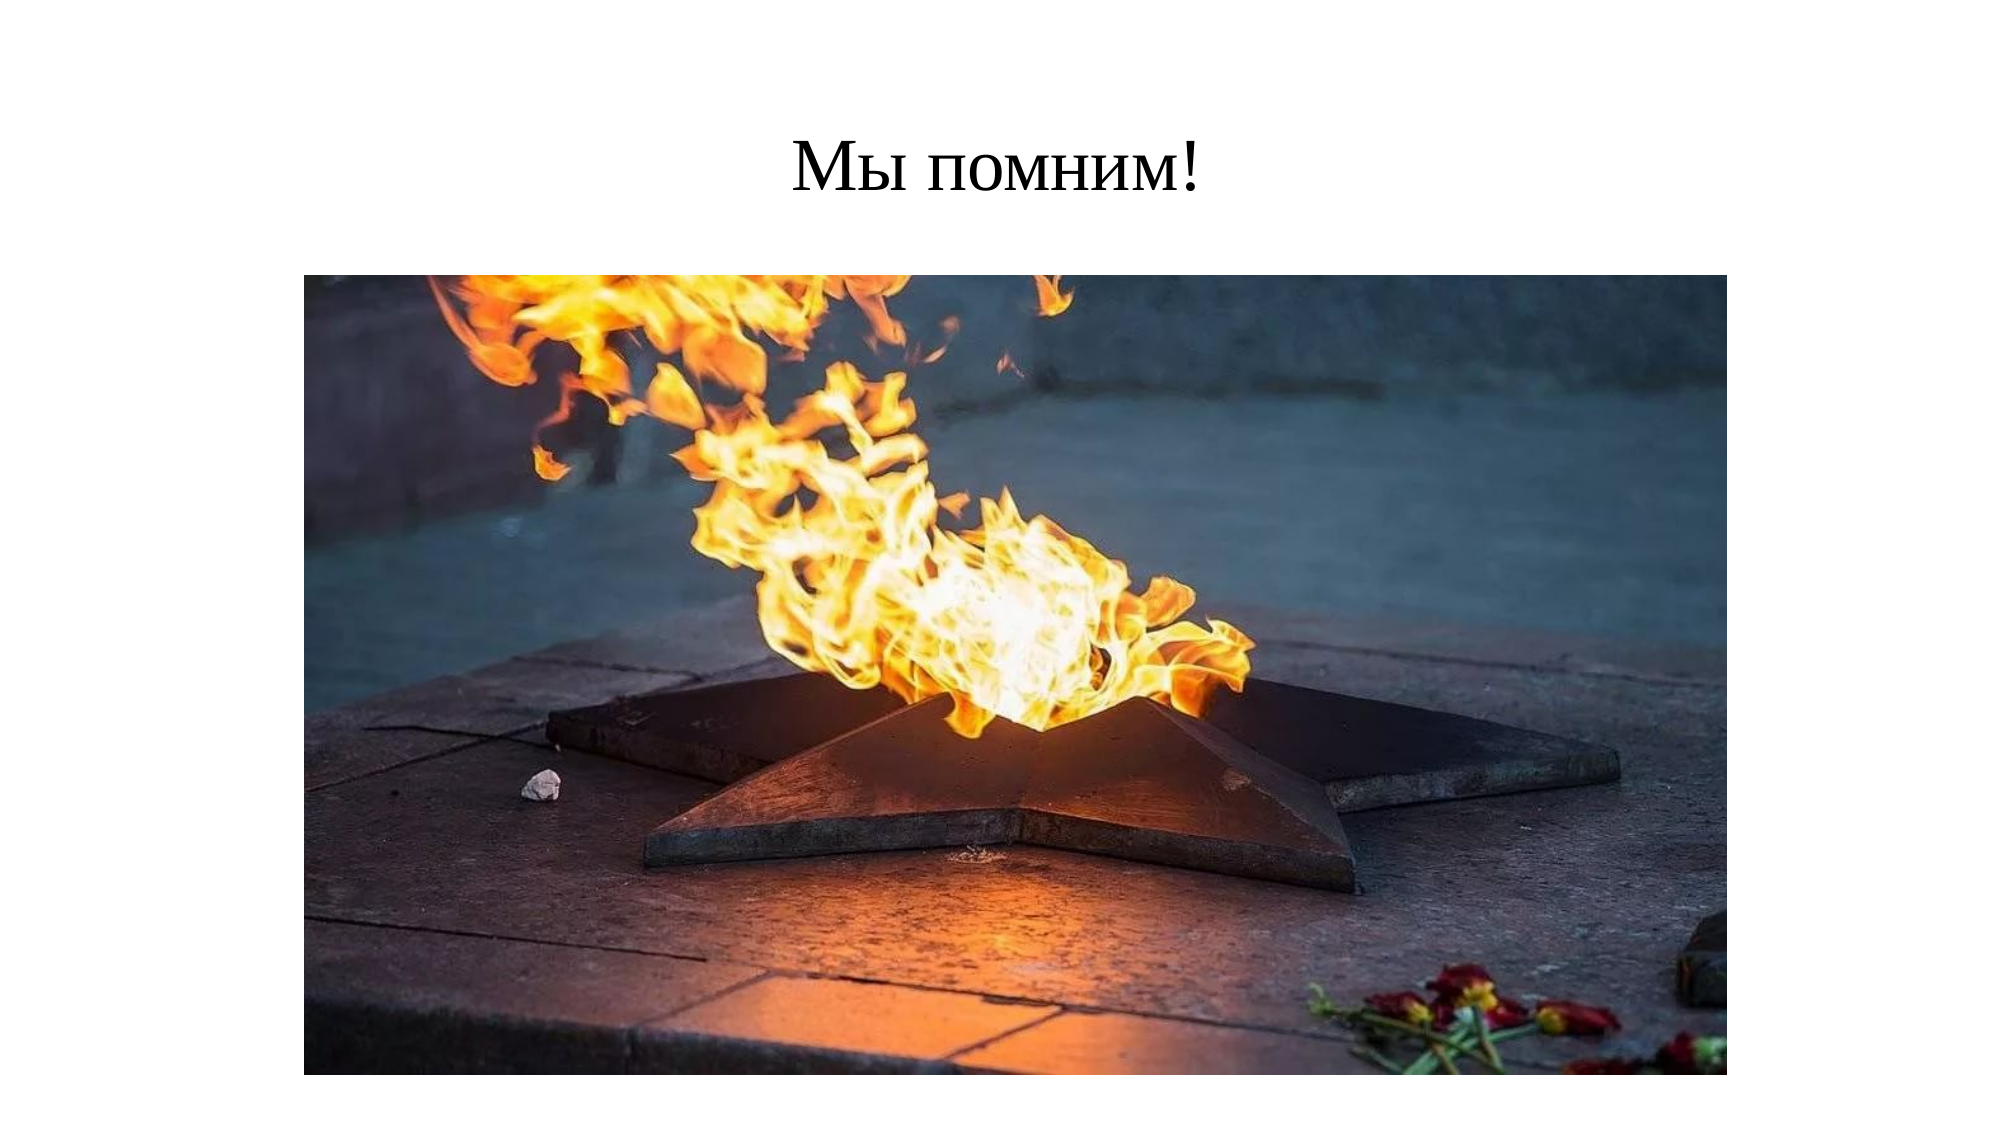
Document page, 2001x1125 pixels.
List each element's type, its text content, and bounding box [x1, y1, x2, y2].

title Мы помним! [135, 57, 1861, 276]
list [304, 275, 1726, 1075]
